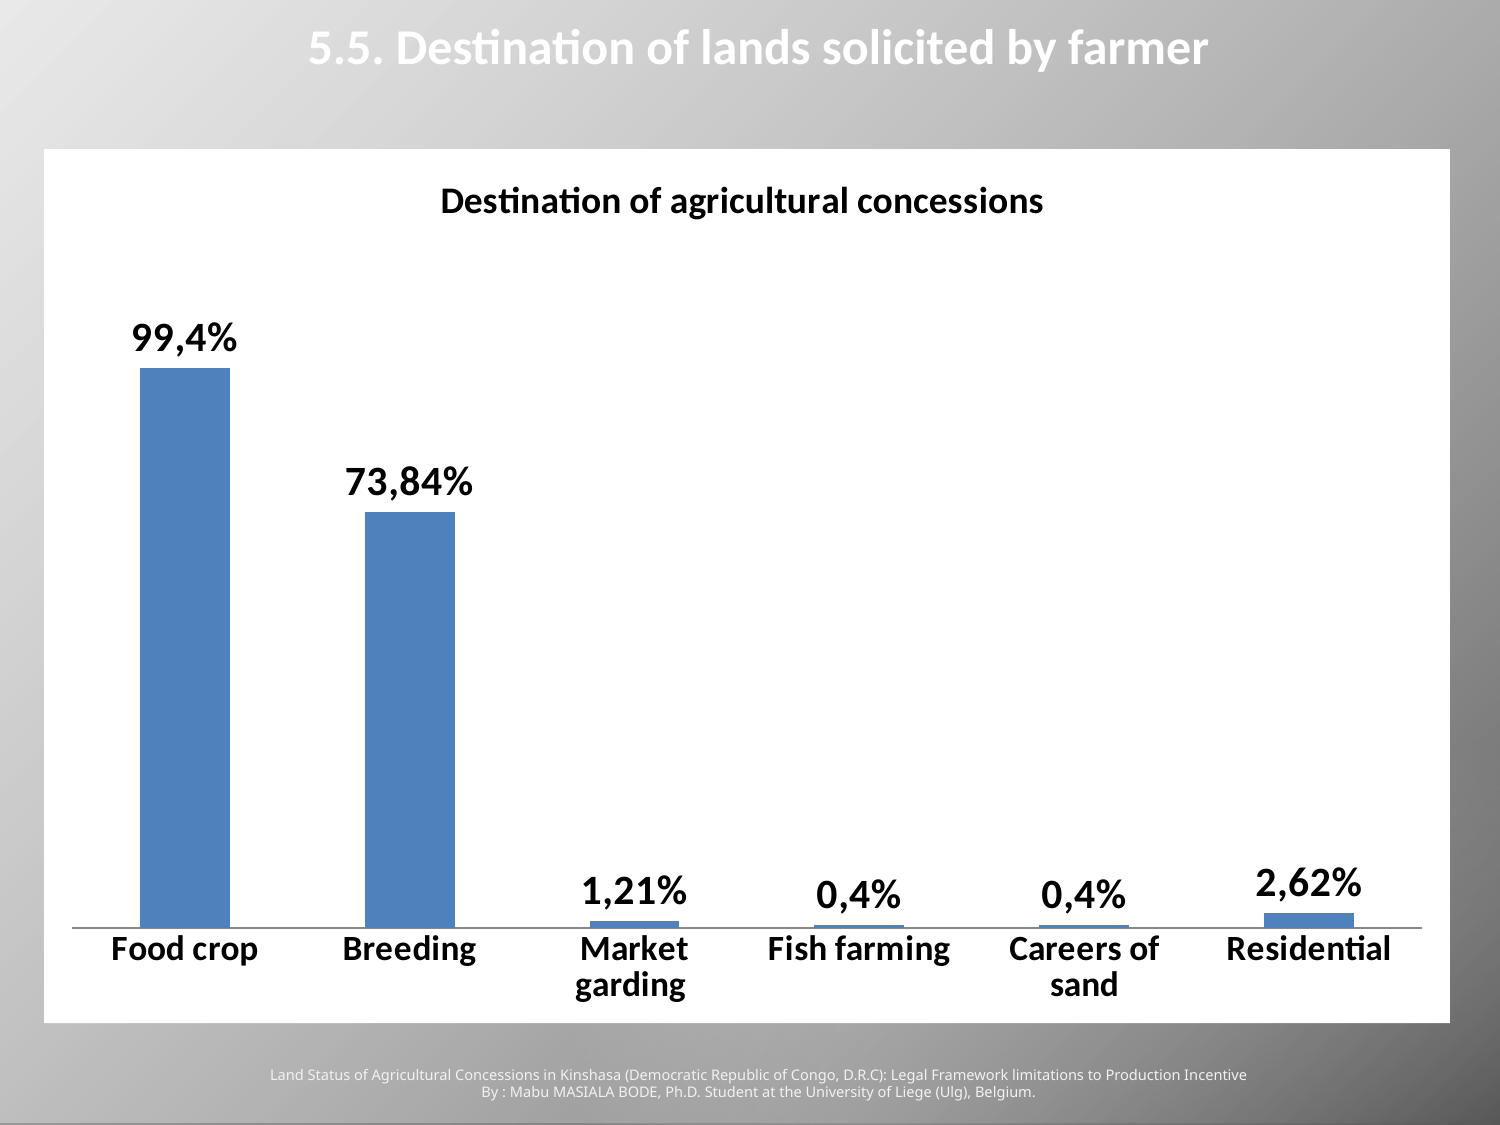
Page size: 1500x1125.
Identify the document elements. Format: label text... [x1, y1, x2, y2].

text_box [0, 0, 1500, 1124]
text_box 5.5. Destination of lands solicited by farmer [106, 7, 1412, 82]
text_box Land Status of Agricultural Concessions in Kinshasa (Democratic Republic of Congo, D.R.C): Legal Framework limitations to Production Incentive By : Mabu MASIALA BODE, Ph.D. Student at the University of Liege (Ulg), Belgium. [106, 1058, 1412, 1109]
chart [43, 148, 1451, 1024]
